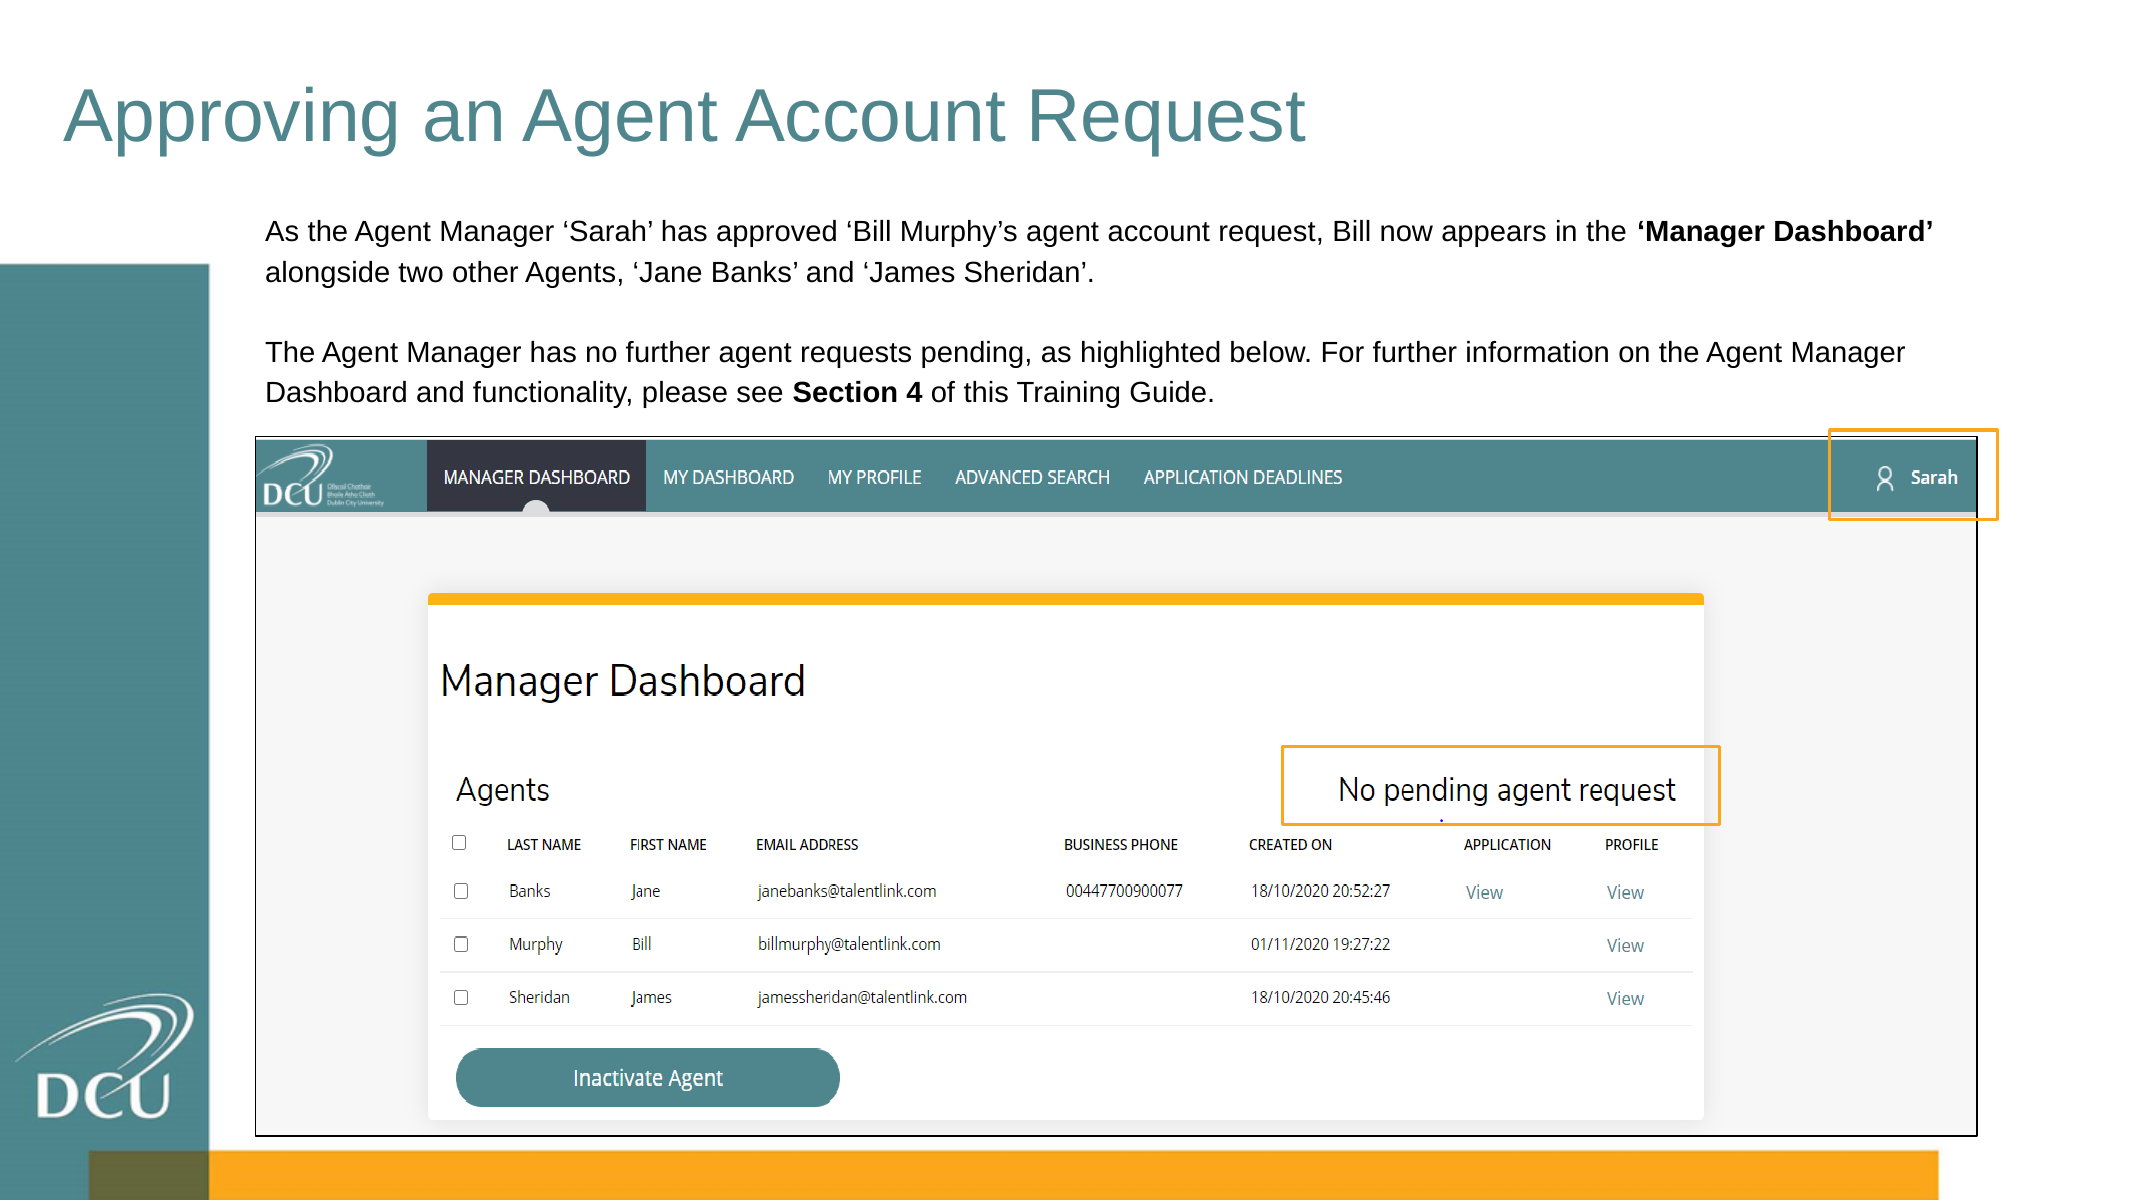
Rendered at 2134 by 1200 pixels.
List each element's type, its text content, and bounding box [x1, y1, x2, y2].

picture [0, 0, 2134, 1200]
text_box As the Agent Manager ‘Sarah’ has approved ‘Bill Murphy’s agent account request, Bill now appears in the ‘Manager Dashboard’ alongside two other Agents, ‘Jane Banks’ and ‘James Sheridan’. The Agent Manager has no further agent requests pending, as highlighted below. For further information on the Agent Manager Dashboard and functionality, please see Section 4 of this Training Guide. [250, 199, 1984, 346]
text_box [199, 92, 1918, 213]
text_box Approving an Agent Account Request [27, 51, 1761, 190]
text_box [255, 429, 1998, 1136]
